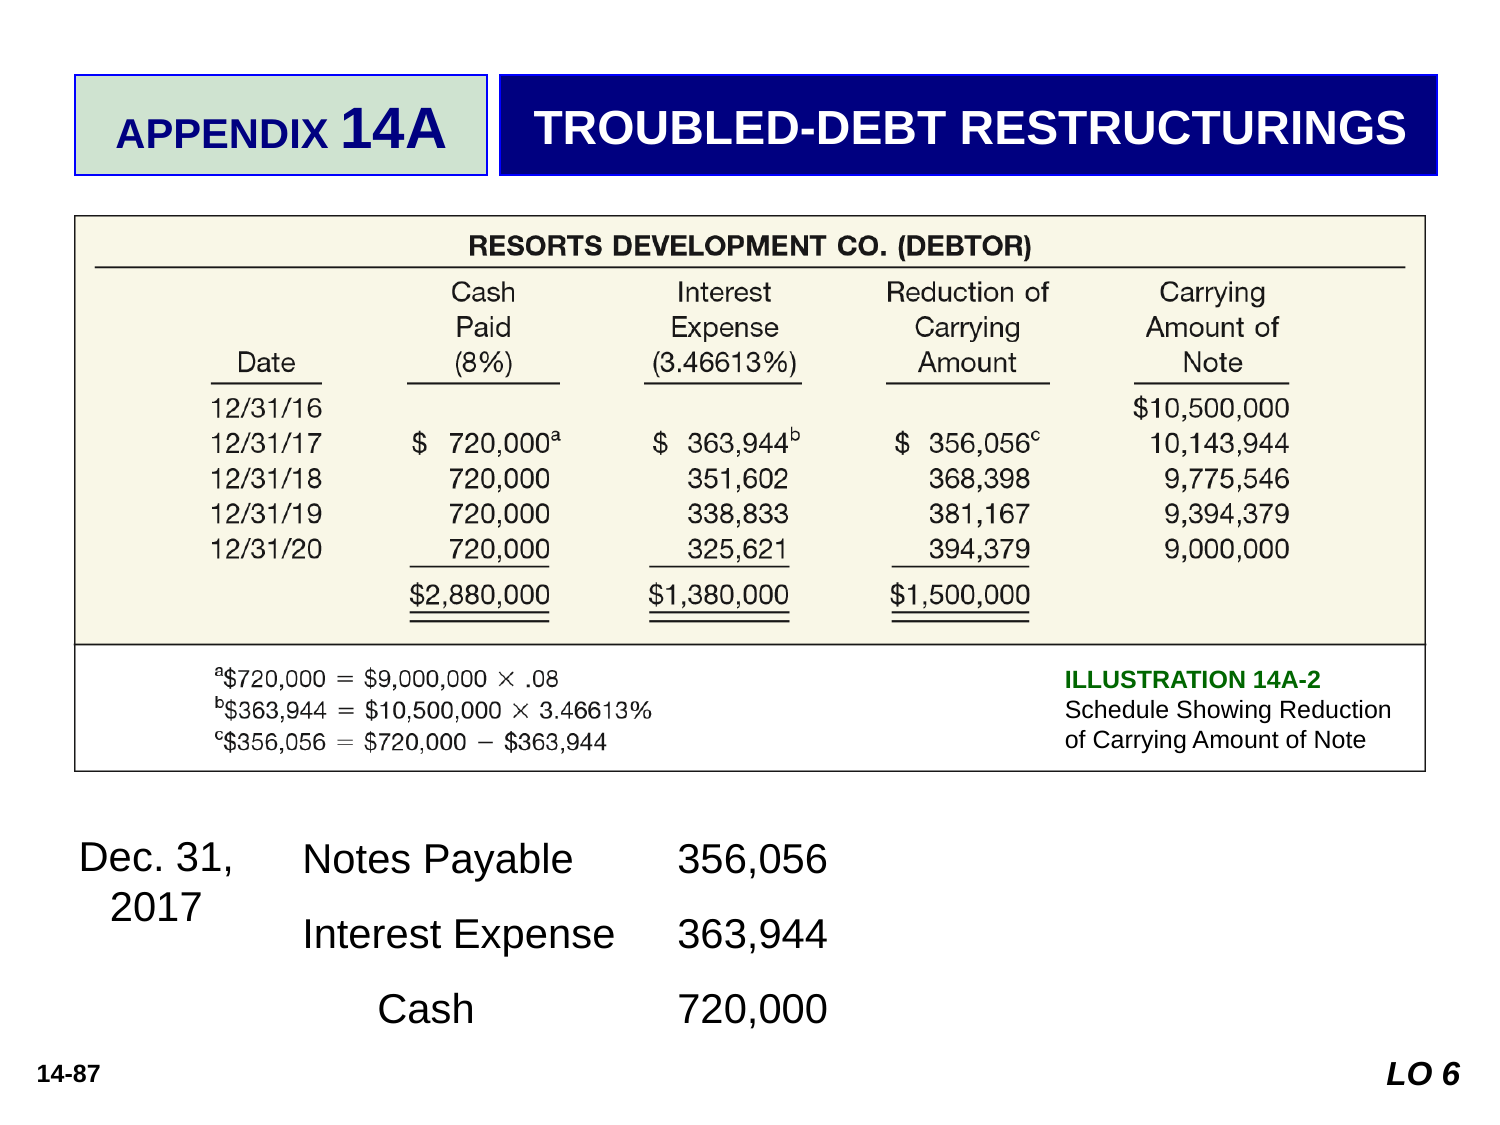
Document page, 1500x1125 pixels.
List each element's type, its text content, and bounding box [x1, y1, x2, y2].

text_box Dec. 31, 2017 [49, 822, 263, 938]
text_box Notes Payable 356,056 Interest Expense 363,944 Cash 720,000 [287, 799, 1463, 1040]
text_box LO 6 [1350, 1044, 1475, 1100]
text_box APPENDIX 14A [75, 75, 488, 175]
picture [71, 212, 1429, 776]
text_box TROUBLED-DEBT RESTRUCTURINGS [500, 75, 1438, 175]
